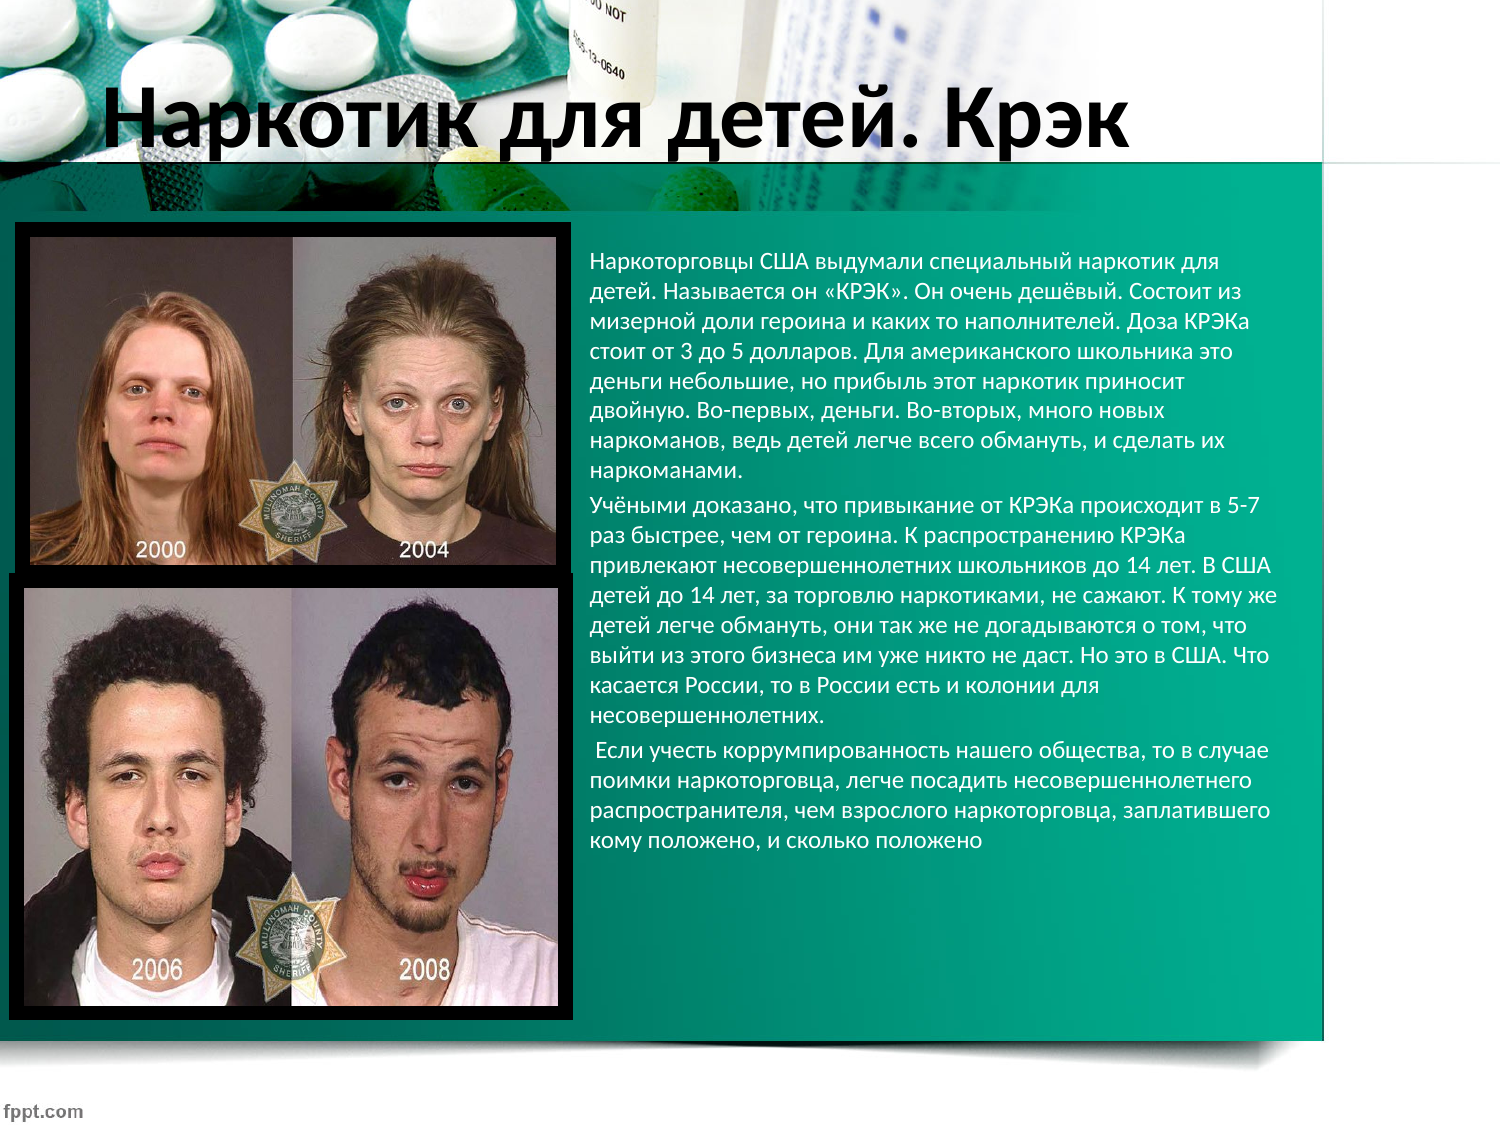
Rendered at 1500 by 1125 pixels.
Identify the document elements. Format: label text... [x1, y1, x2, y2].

list Наркоторговцы США выдумали специальный наркотик для детей. Называется он «КРЭК». Он очень дешёвый. Состоит из мизерной доли героина и каких то наполнителей. Доза КРЭКа стоит от 3 до 5 долларов. Для американского школьника это деньги небольшие, но прибыль этот наркотик приносит двойную. Во-первых, деньги. Во-вторых, много новых наркоманов, ведь детей легче всего обмануть, и сделать их наркоманами. Учёными доказано, что привыкание от КРЭКа происходит в 5-7 раз быстрее, чем от героина. К распространению КРЭКа привлекают несовершеннолетних школьников до 14 лет. В США детей до 14 лет, за торговлю наркотиками, не сажают. К тому же детей легче обмануть, они так же не догадываются о том, что выйти из этого бизнеса им уже никто не даст. Но это в США. Что касается России, то в России есть и колонии для несовершеннолетних. Если учесть коррумпированность нашего общества, то в случае поимки наркоторговца, легче посадить несовершеннолетнего распространителя, чем взрослого наркоторговца, заплатившего кому положено, и сколько положено [574, 236, 1302, 864]
picture [0, 0, 1500, 1125]
title Наркотик для детей. Крэк [73, 36, 1159, 186]
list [29, 236, 557, 566]
